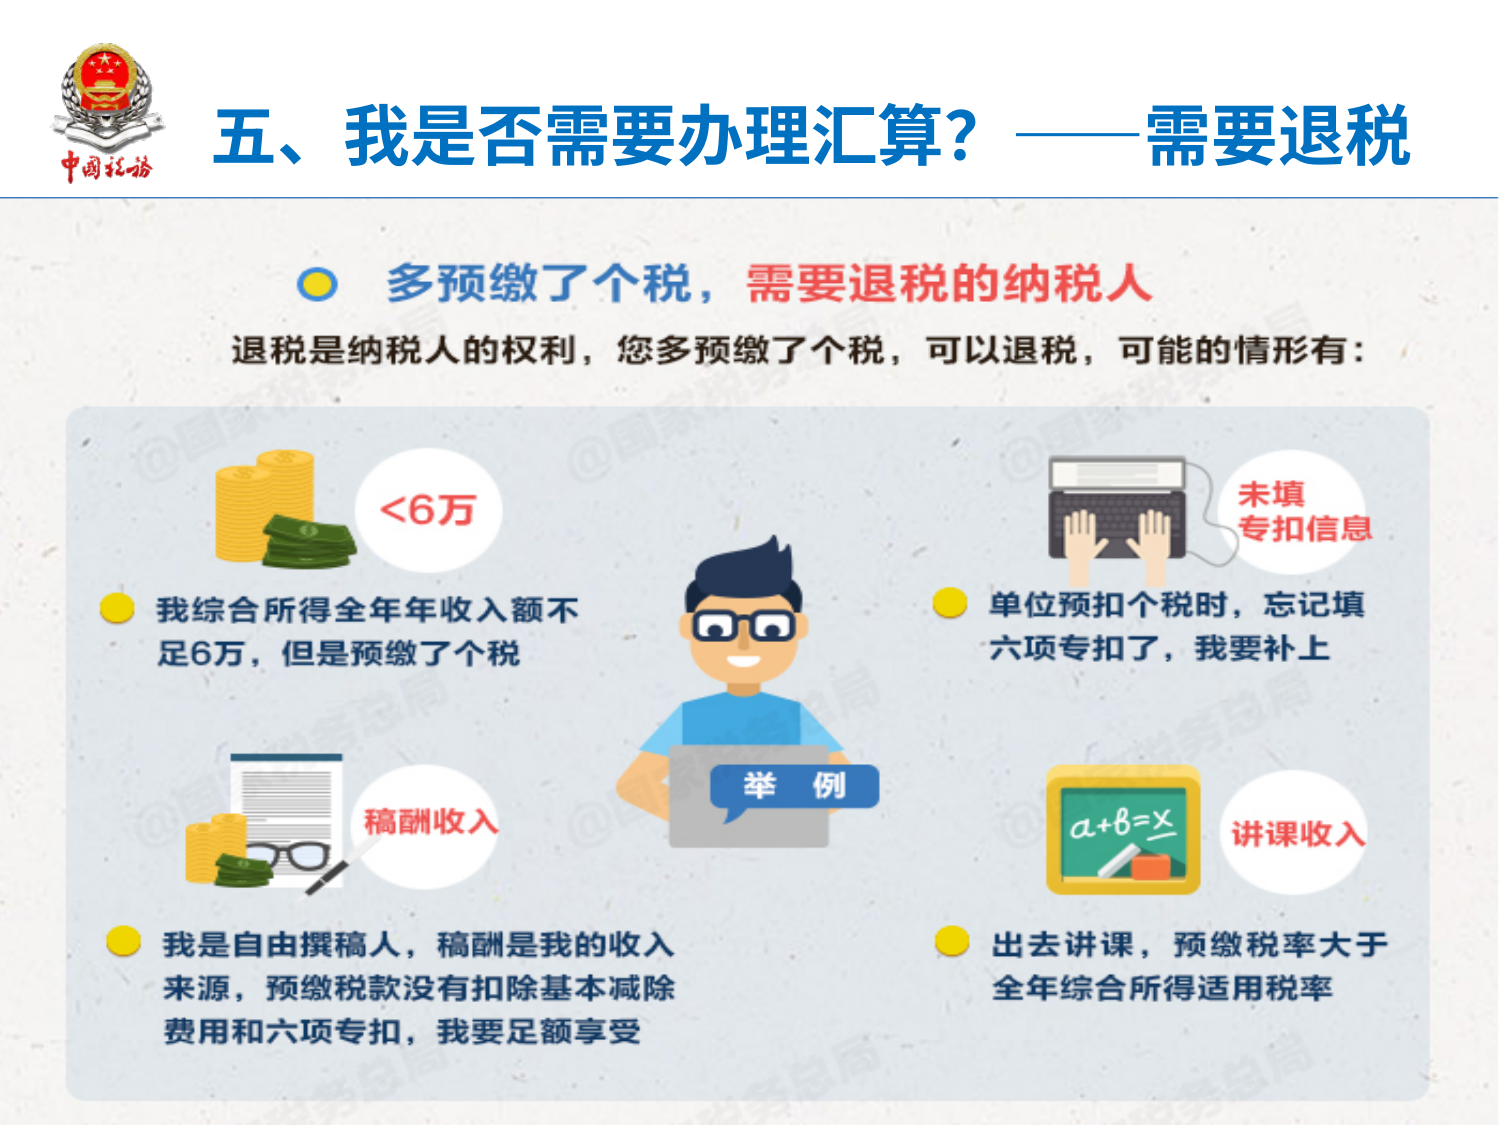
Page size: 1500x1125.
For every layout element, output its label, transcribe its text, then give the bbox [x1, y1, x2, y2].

picture [22, 33, 188, 194]
text_box 五、我是否需要办理汇算？——需要退税 [195, 67, 1473, 161]
picture [0, 197, 1500, 1125]
